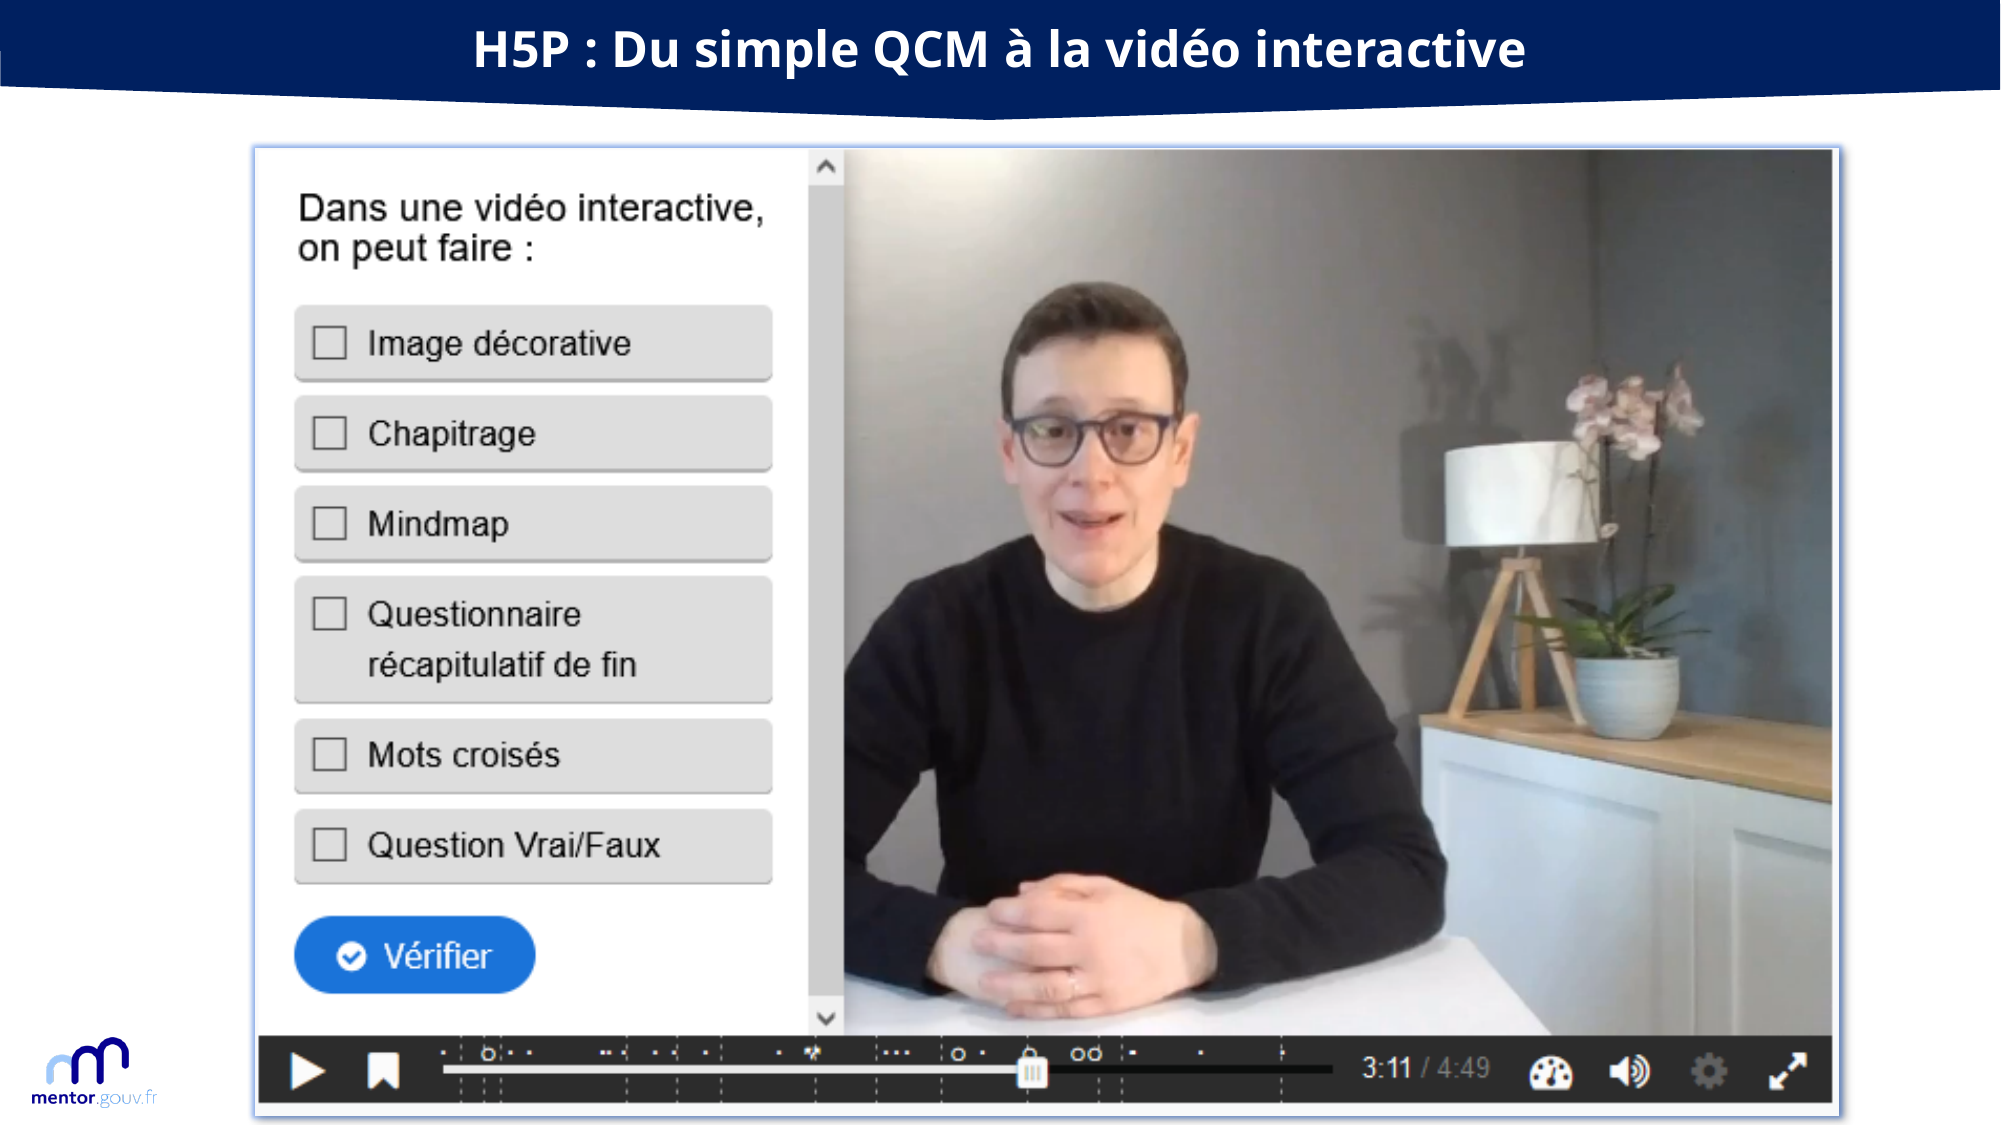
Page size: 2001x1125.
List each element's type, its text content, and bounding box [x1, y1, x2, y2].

picture [255, 148, 1839, 1116]
picture [32, 1037, 157, 1108]
title H5P : Du simple QCM à la vidéo interactive [0, 0, 2000, 112]
